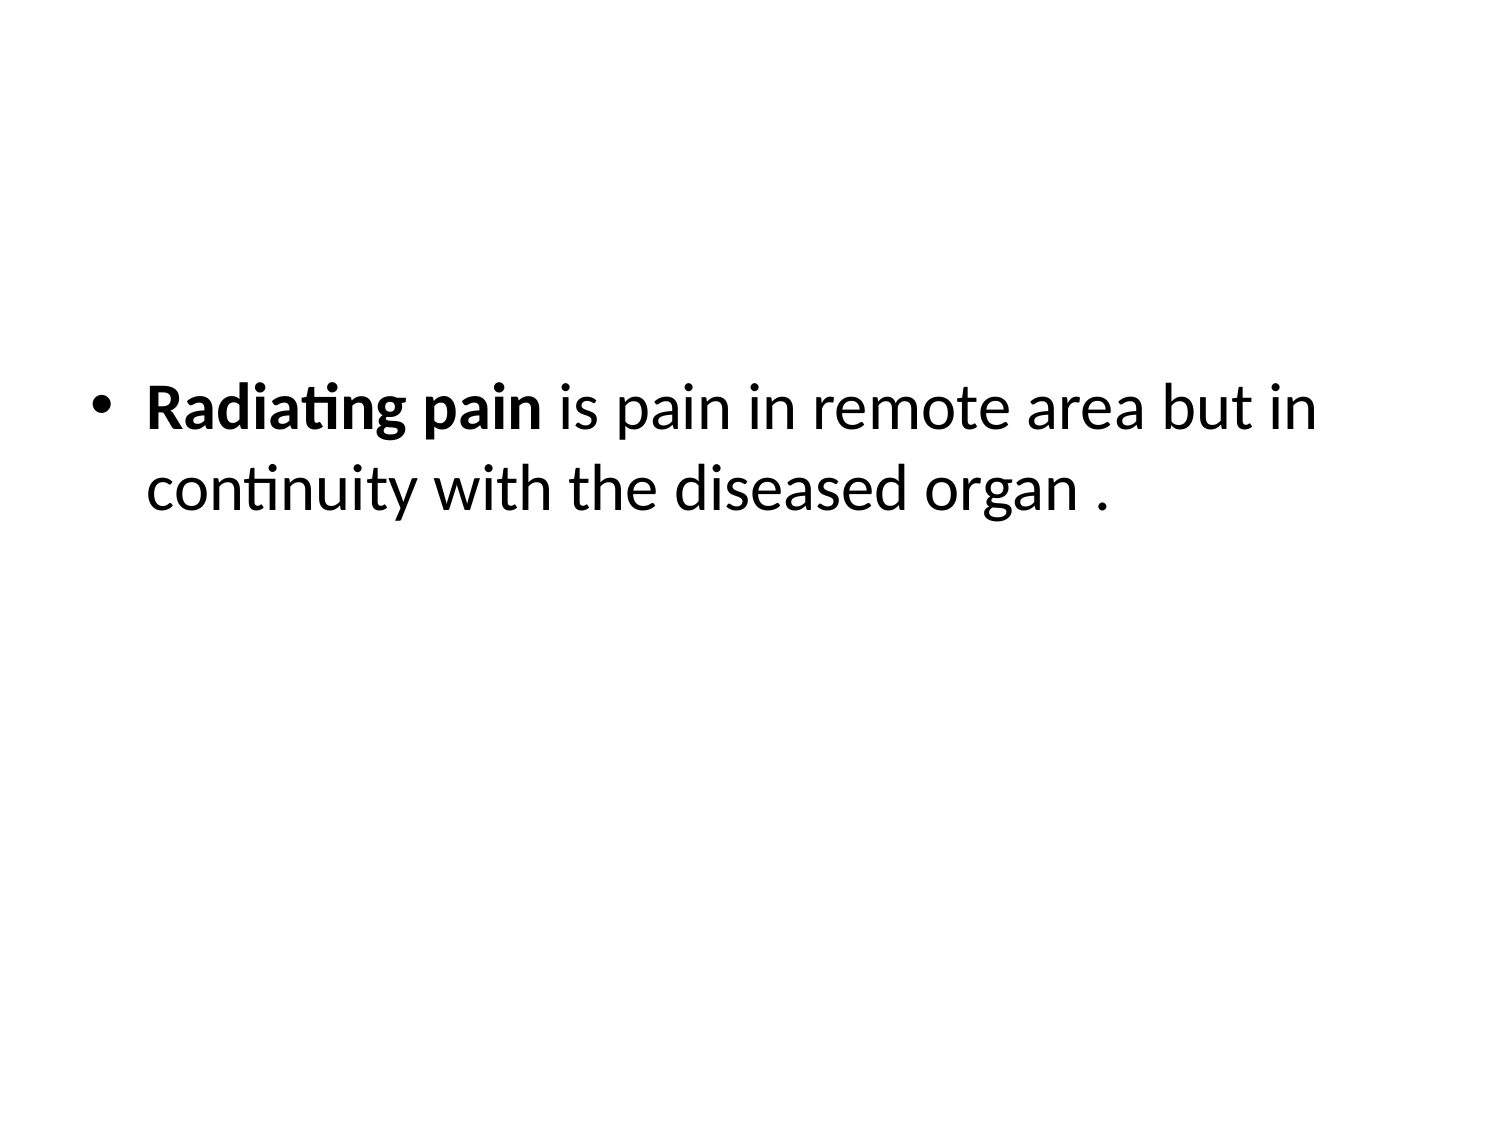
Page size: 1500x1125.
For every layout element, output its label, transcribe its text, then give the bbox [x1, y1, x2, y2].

list Radiating pain is pain in remote area but in continuity with the diseased organ . [75, 262, 1425, 1005]
